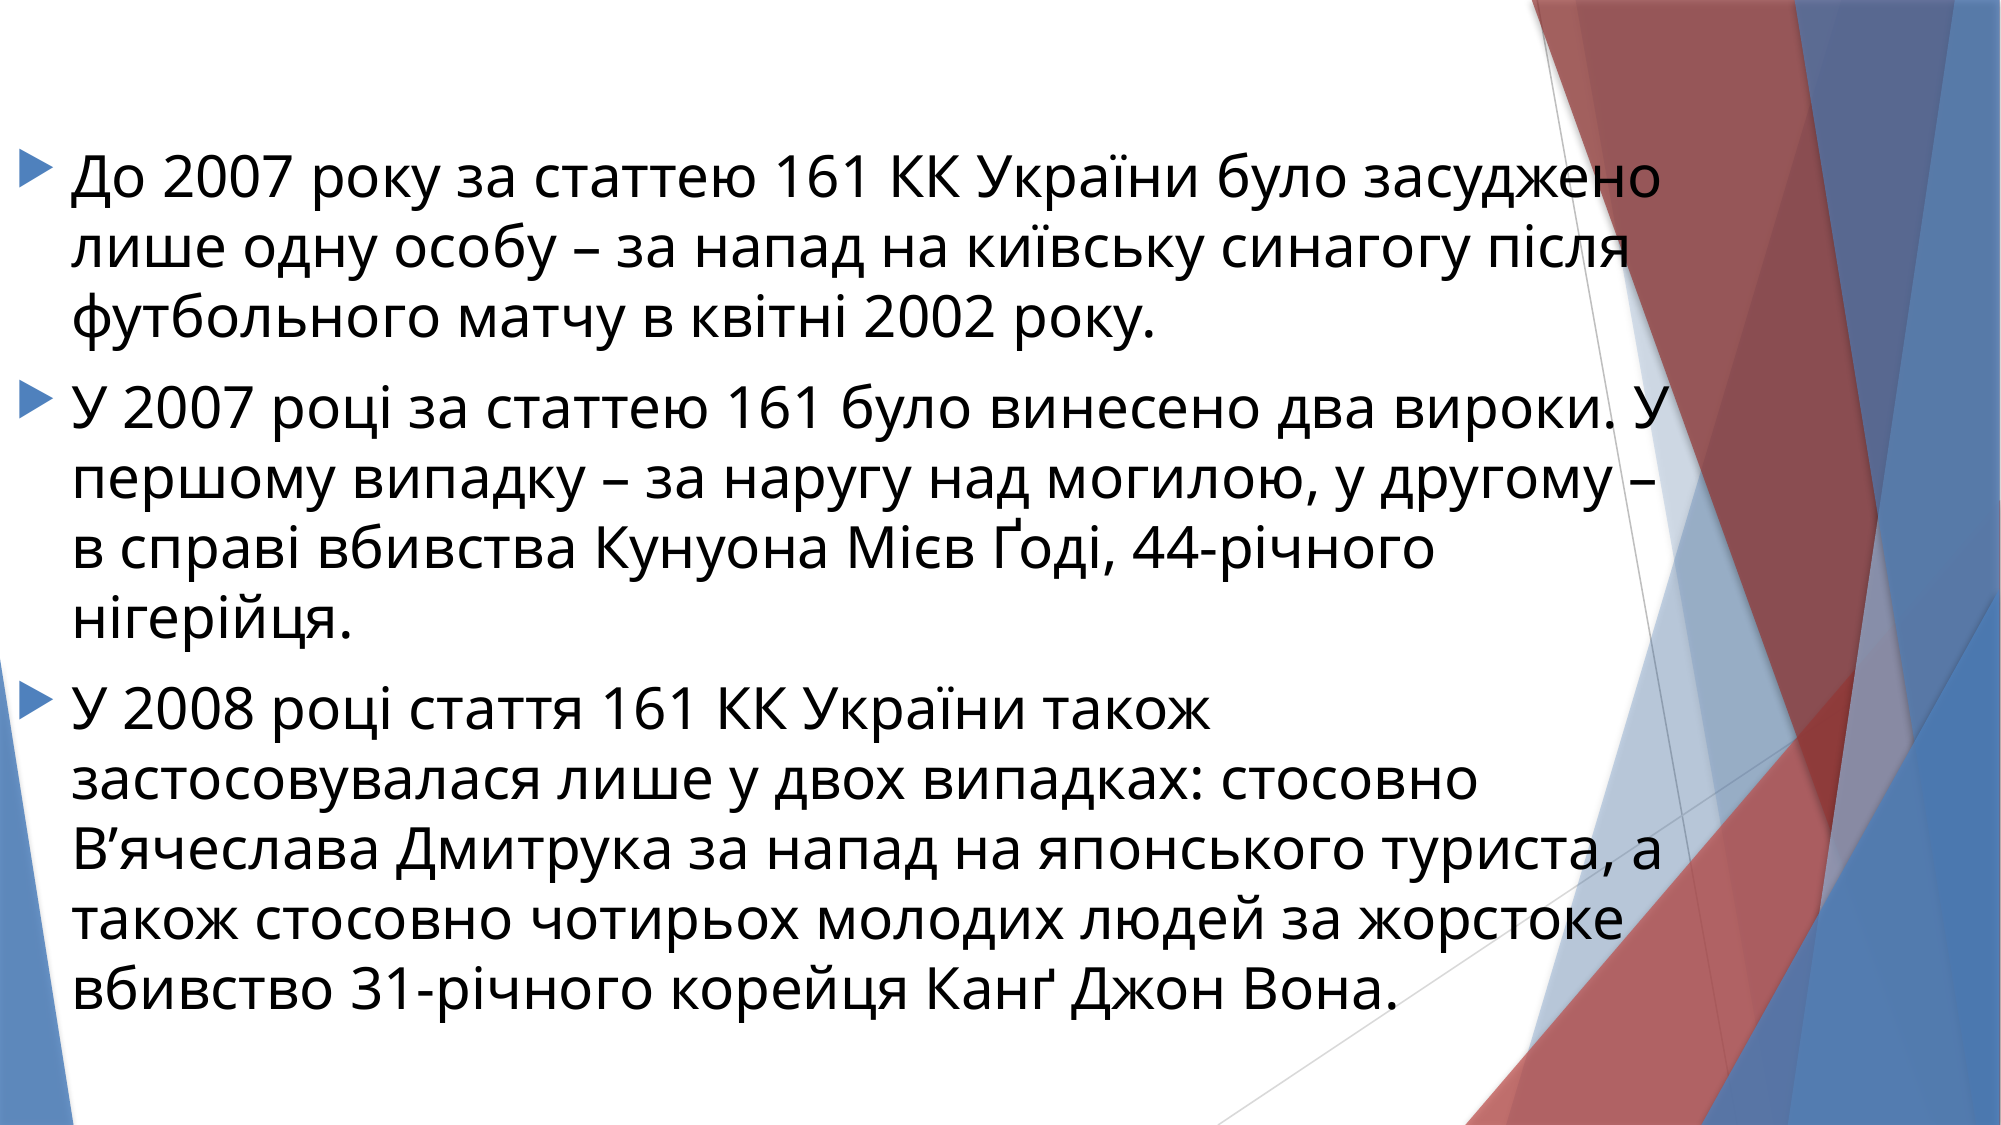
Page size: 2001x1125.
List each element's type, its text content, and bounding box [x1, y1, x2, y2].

list До 2007 року за статтею 161 КК України було засуджено лише одну особу – за напад на київську синагогу після футбольного матчу в квітні 2002 року. У 2007 році за статтею 161 було винесено два вироки. У першому випадку – за наругу над могилою, у другому – в справі вбивства Кунуона Мієв Ґоді, 44-річного нігерійця. У 2008 році стаття 161 КК України також застосовувалася лише у двох випадках: стосовно В’ячеслава Дмитрука за напад на японського туриста, а також стосовно чотирьох молодих людей за жорстоке вбивство 31-річного корейця Канґ Джон Вона. [0, 131, 1694, 1076]
